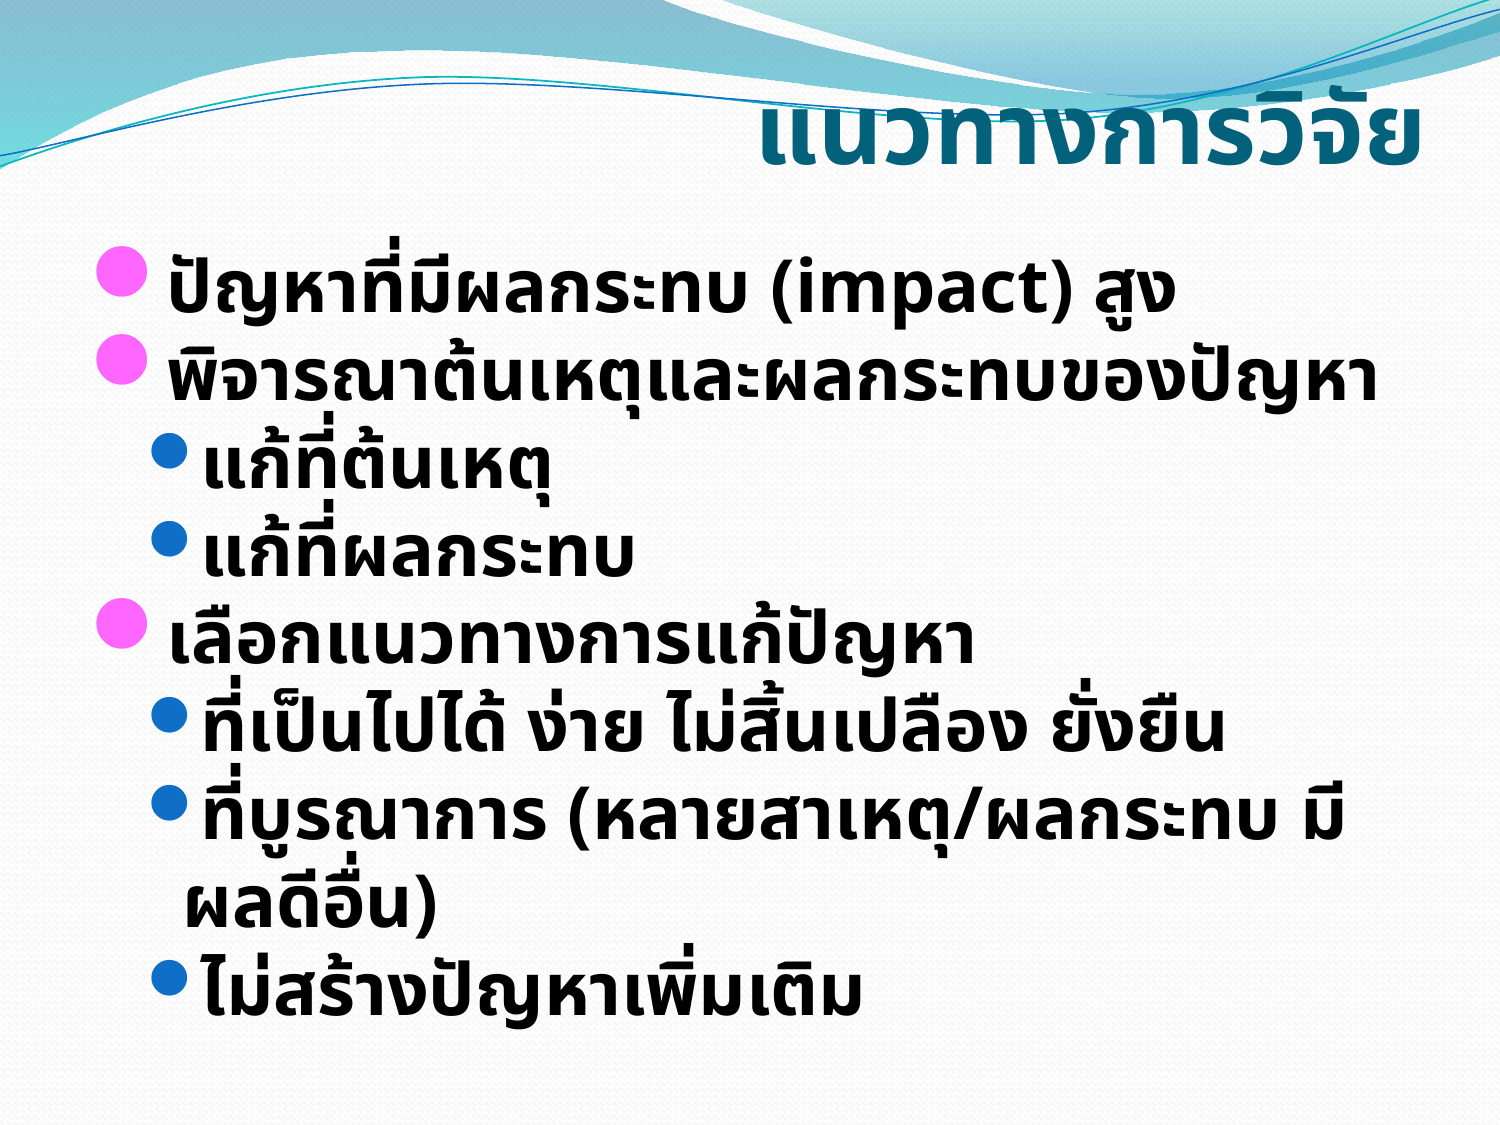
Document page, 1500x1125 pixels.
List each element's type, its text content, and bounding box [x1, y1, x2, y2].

list ปัญหาที่มีผลกระทบ (impact) สูง พิจารณาต้นเหตุและผลกระทบของปัญหา แก้ที่ต้นเหตุ แก้ที่ผลกระทบ เลือกแนวทางการแก้ปัญหา ที่เป็นไปได้ ง่าย ไม่สิ้นเปลือง ยั่งยืน ที่บูรณาการ (หลายสาเหตุ/ผลกระทบ มีผลดีอื่น) ไม่สร้างปัญหาเพิ่มเติม [75, 231, 1425, 1038]
title แนวทางการวิจัย [76, 66, 1427, 185]
